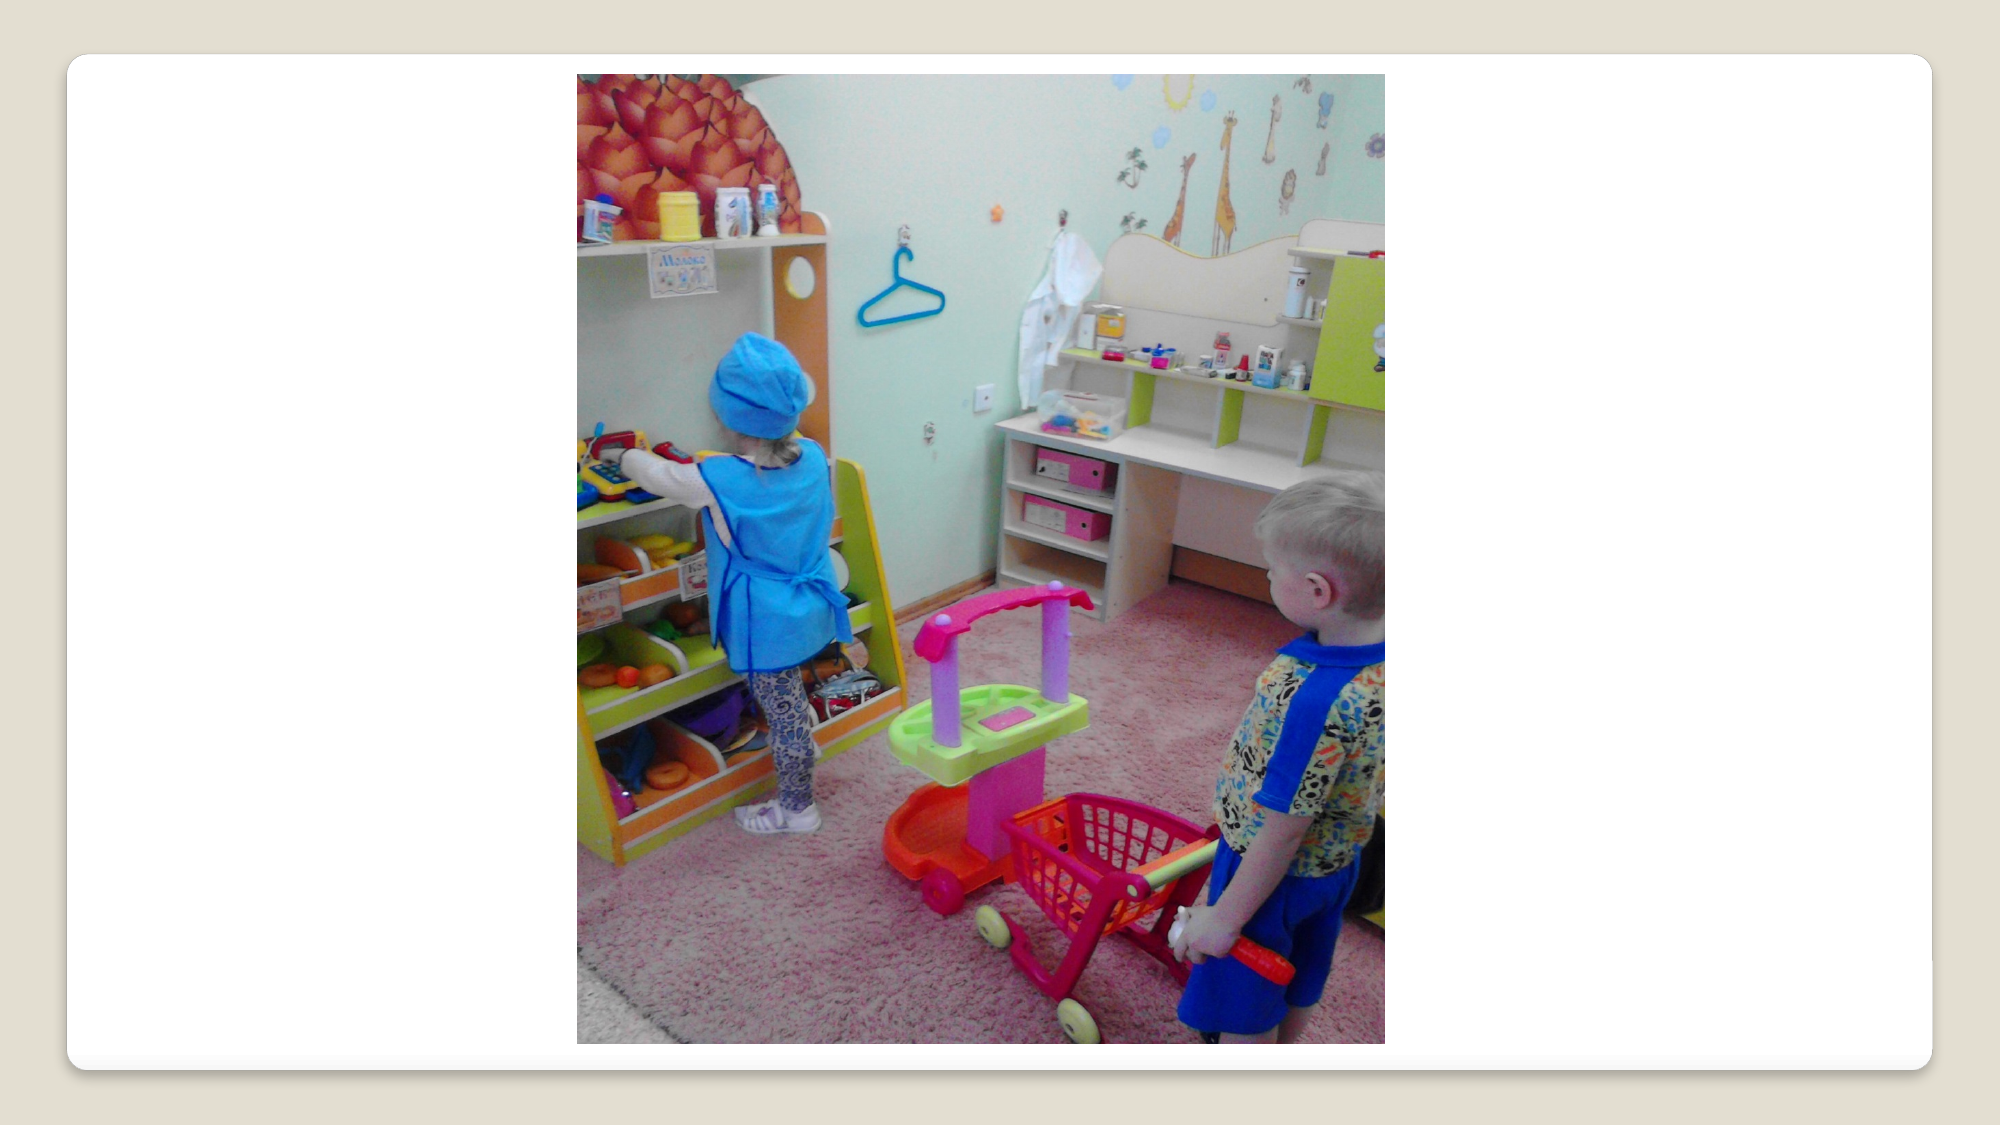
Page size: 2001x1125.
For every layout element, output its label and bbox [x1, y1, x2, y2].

picture [577, 74, 1385, 1044]
